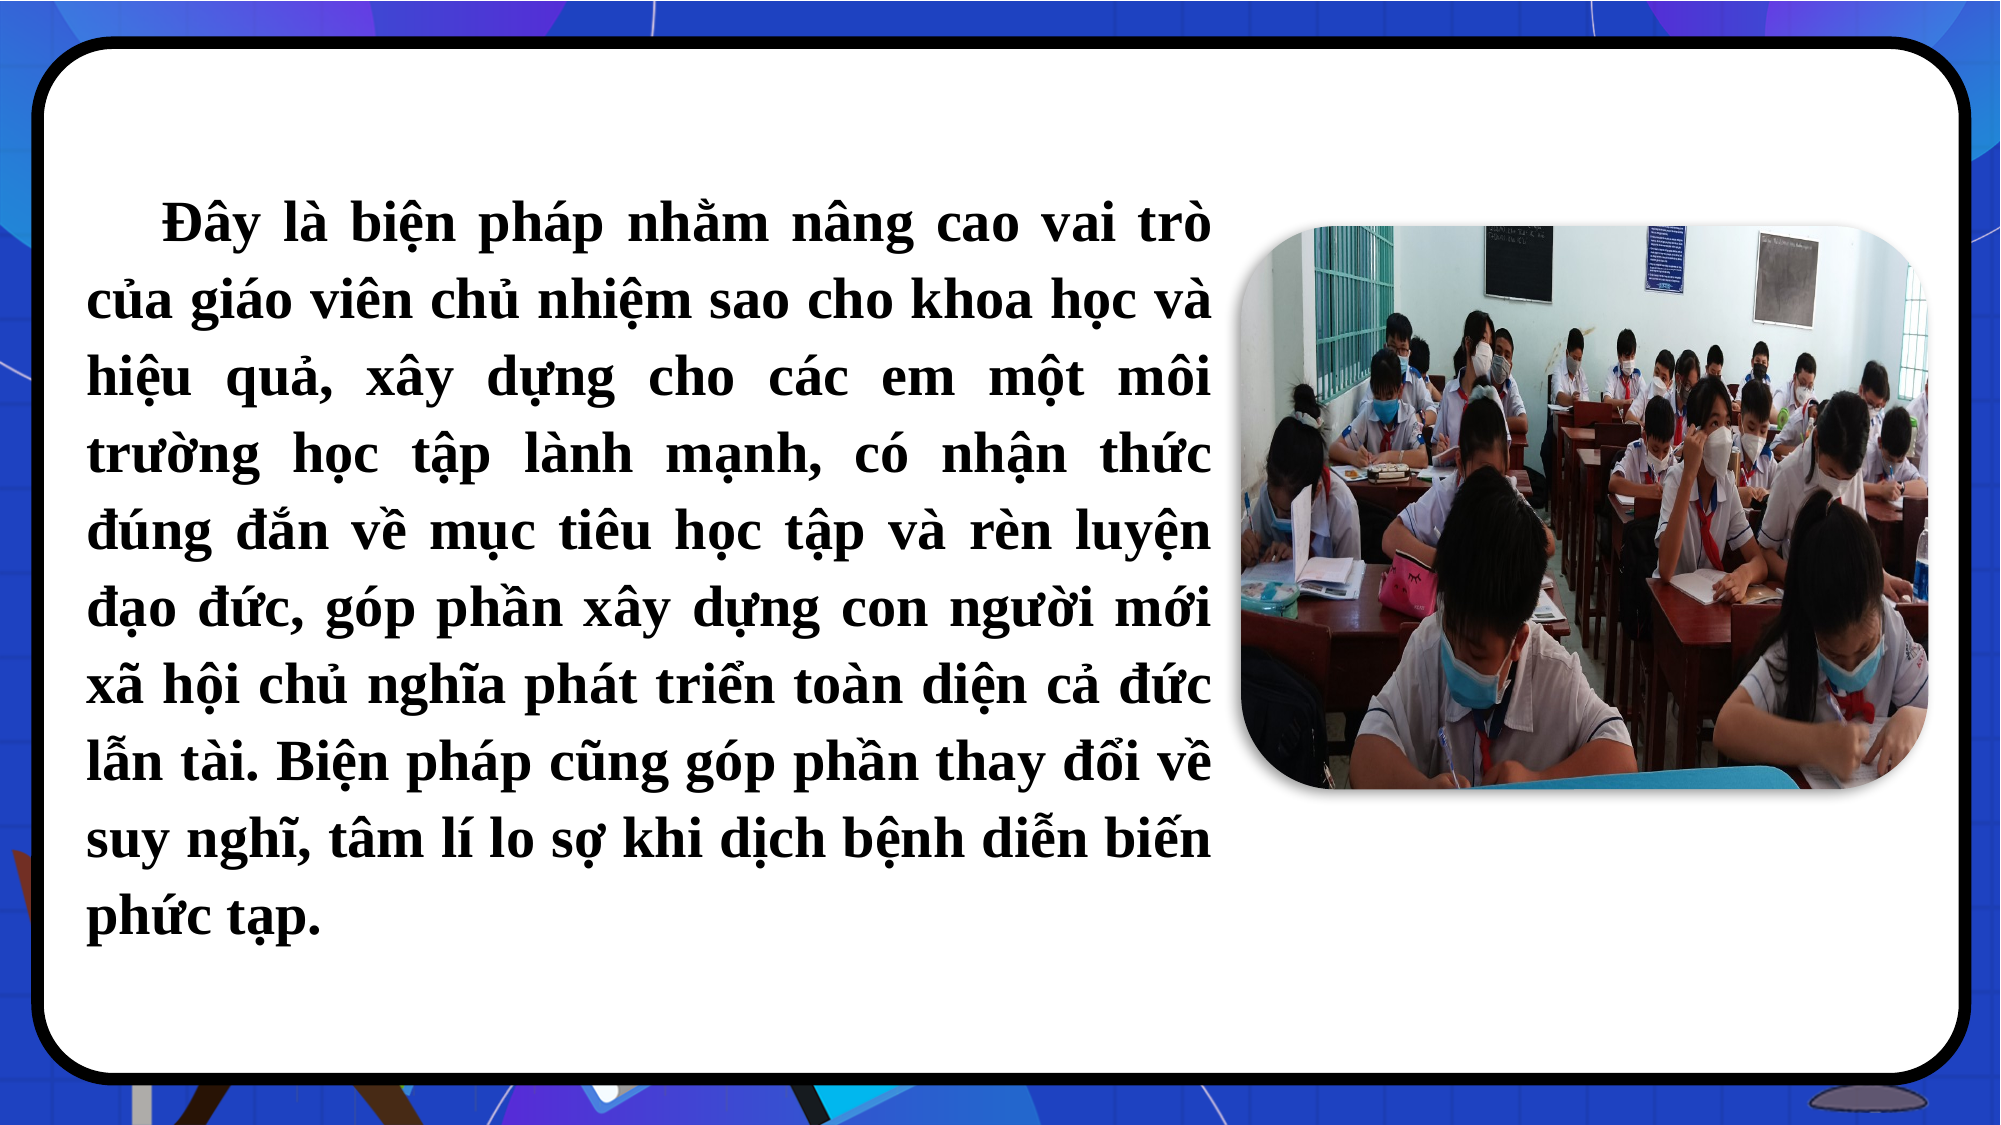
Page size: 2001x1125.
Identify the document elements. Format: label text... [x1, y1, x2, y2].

text_box Đây là biện pháp nhằm nâng cao vai trò của giáo viên chủ nhiệm sao cho khoa học và hiệu quả, xây dựng cho các em một môi trường học tập lành mạnh, có nhận thức đúng đắn về mục tiêu học tập và rèn luyện đạo đức, góp phần xây dựng con người mới xã hội chủ nghĩa phát triển toàn diện cả đức lẫn tài. Biện pháp cũng góp phần thay đổi về suy nghĩ, tâm lí lo sợ khi dịch bệnh diễn biến phức tạp. [71, 168, 1228, 954]
picture [0, 1, 2000, 1125]
